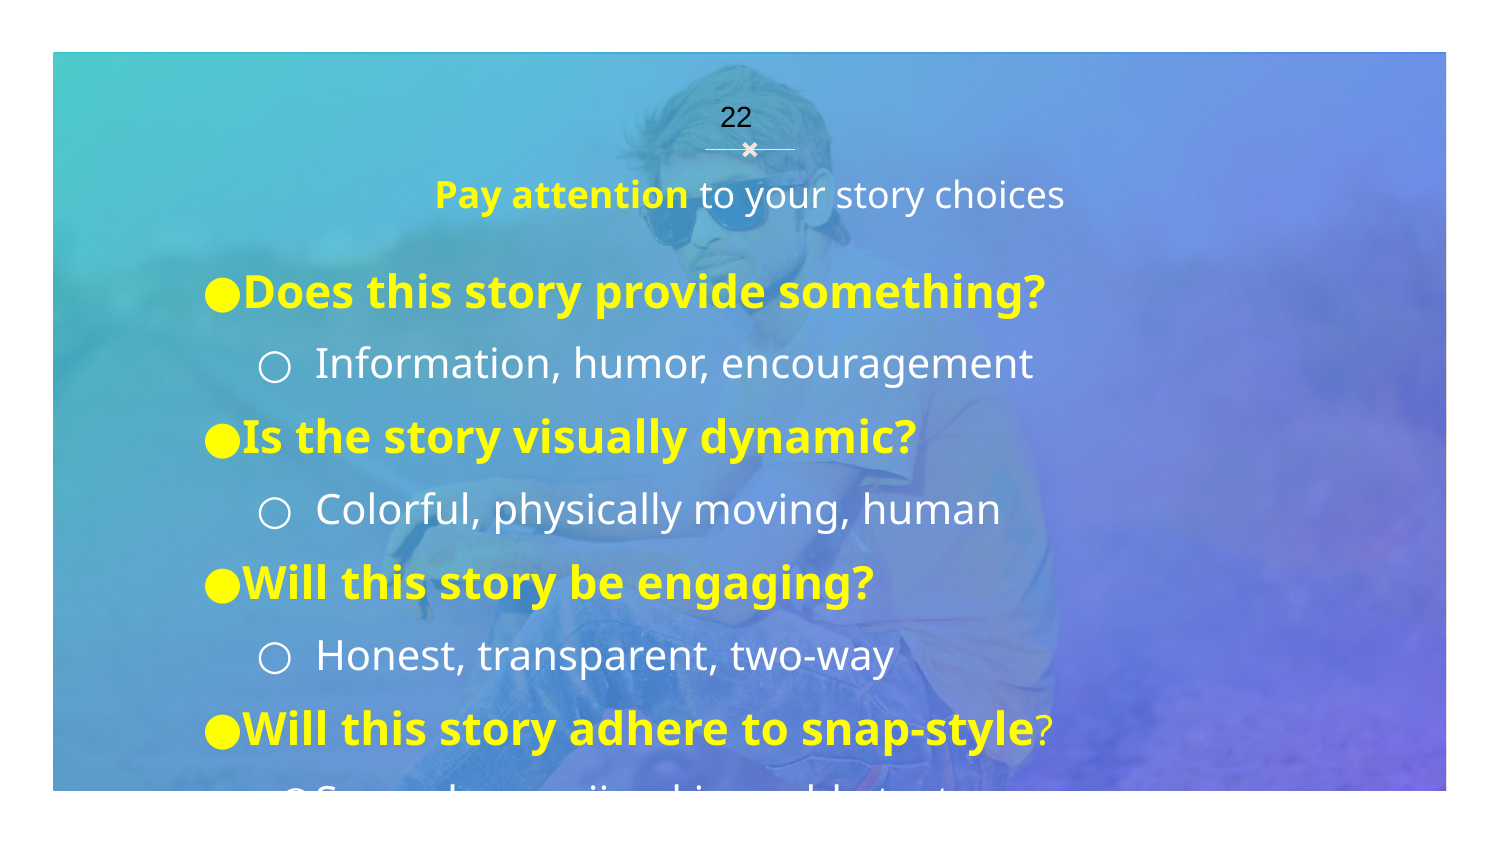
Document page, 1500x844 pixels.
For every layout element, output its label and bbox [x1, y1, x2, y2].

picture [53, 54, 1447, 791]
